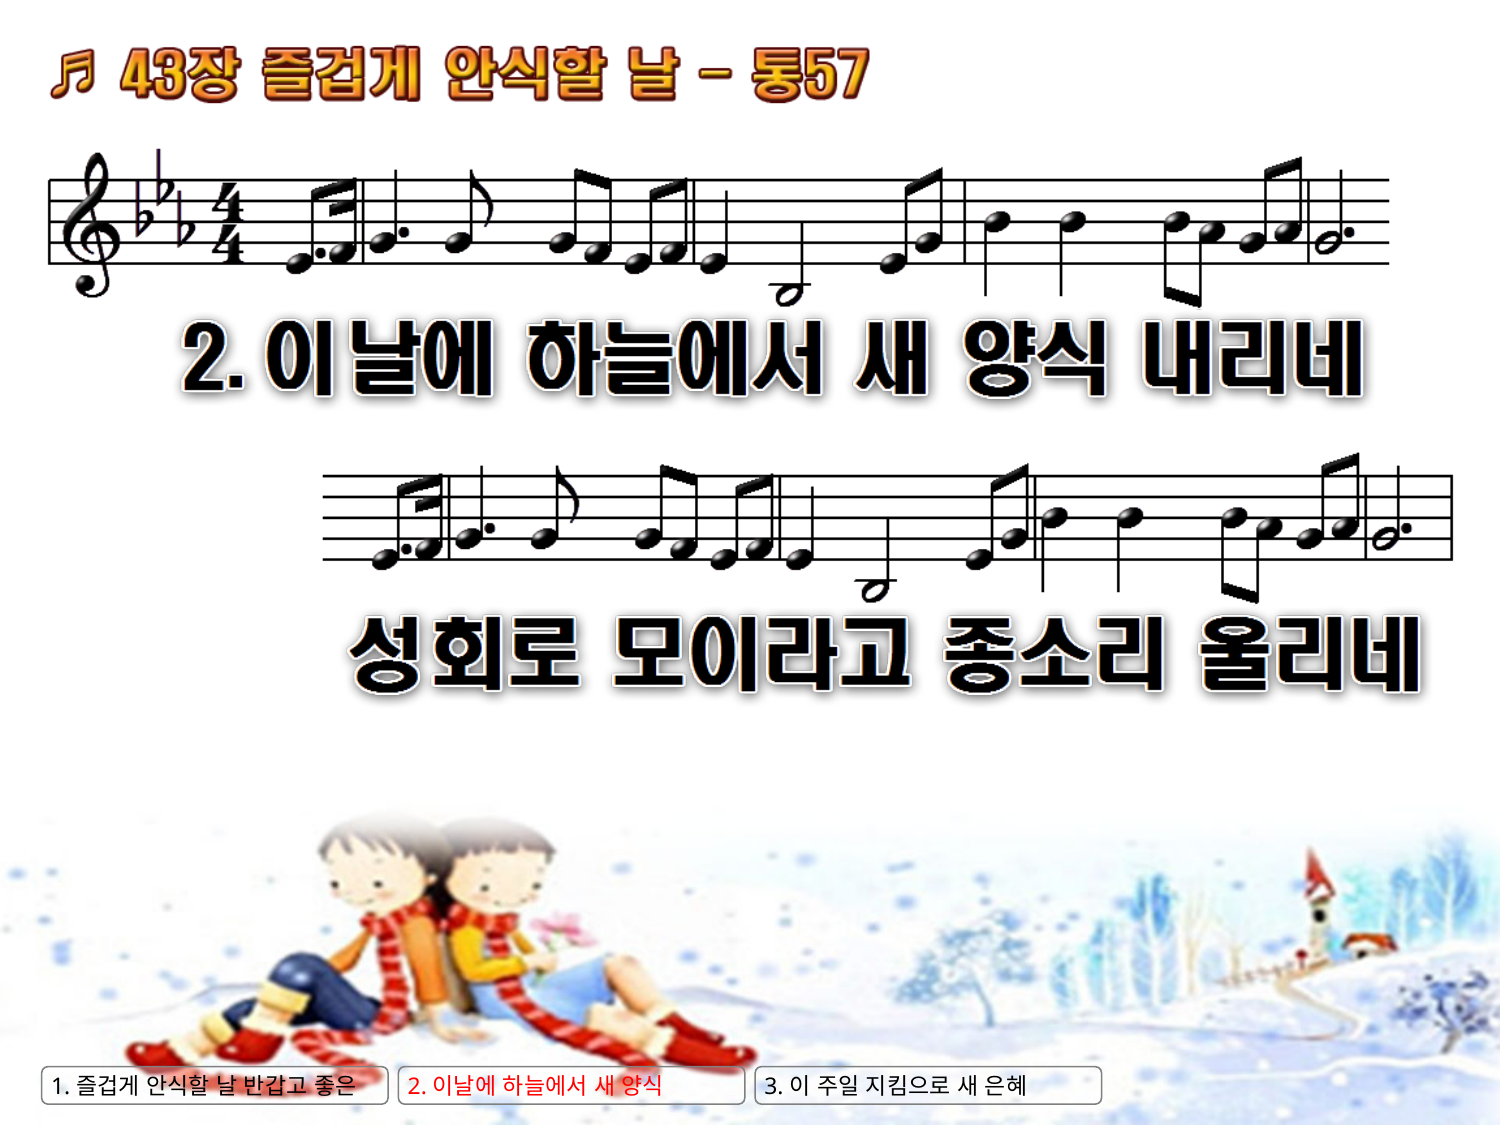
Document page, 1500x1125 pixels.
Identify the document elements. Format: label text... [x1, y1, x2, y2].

text_box 3.이 주일 지킴으로 새 은혜 [755, 1066, 1102, 1105]
picture [0, 0, 1500, 1125]
text_box 1.즐겁게 안식할 날 반갑고 좋은 [41, 1066, 389, 1105]
text_box 2.이날에 하늘에서 새 양식 [398, 1066, 745, 1105]
